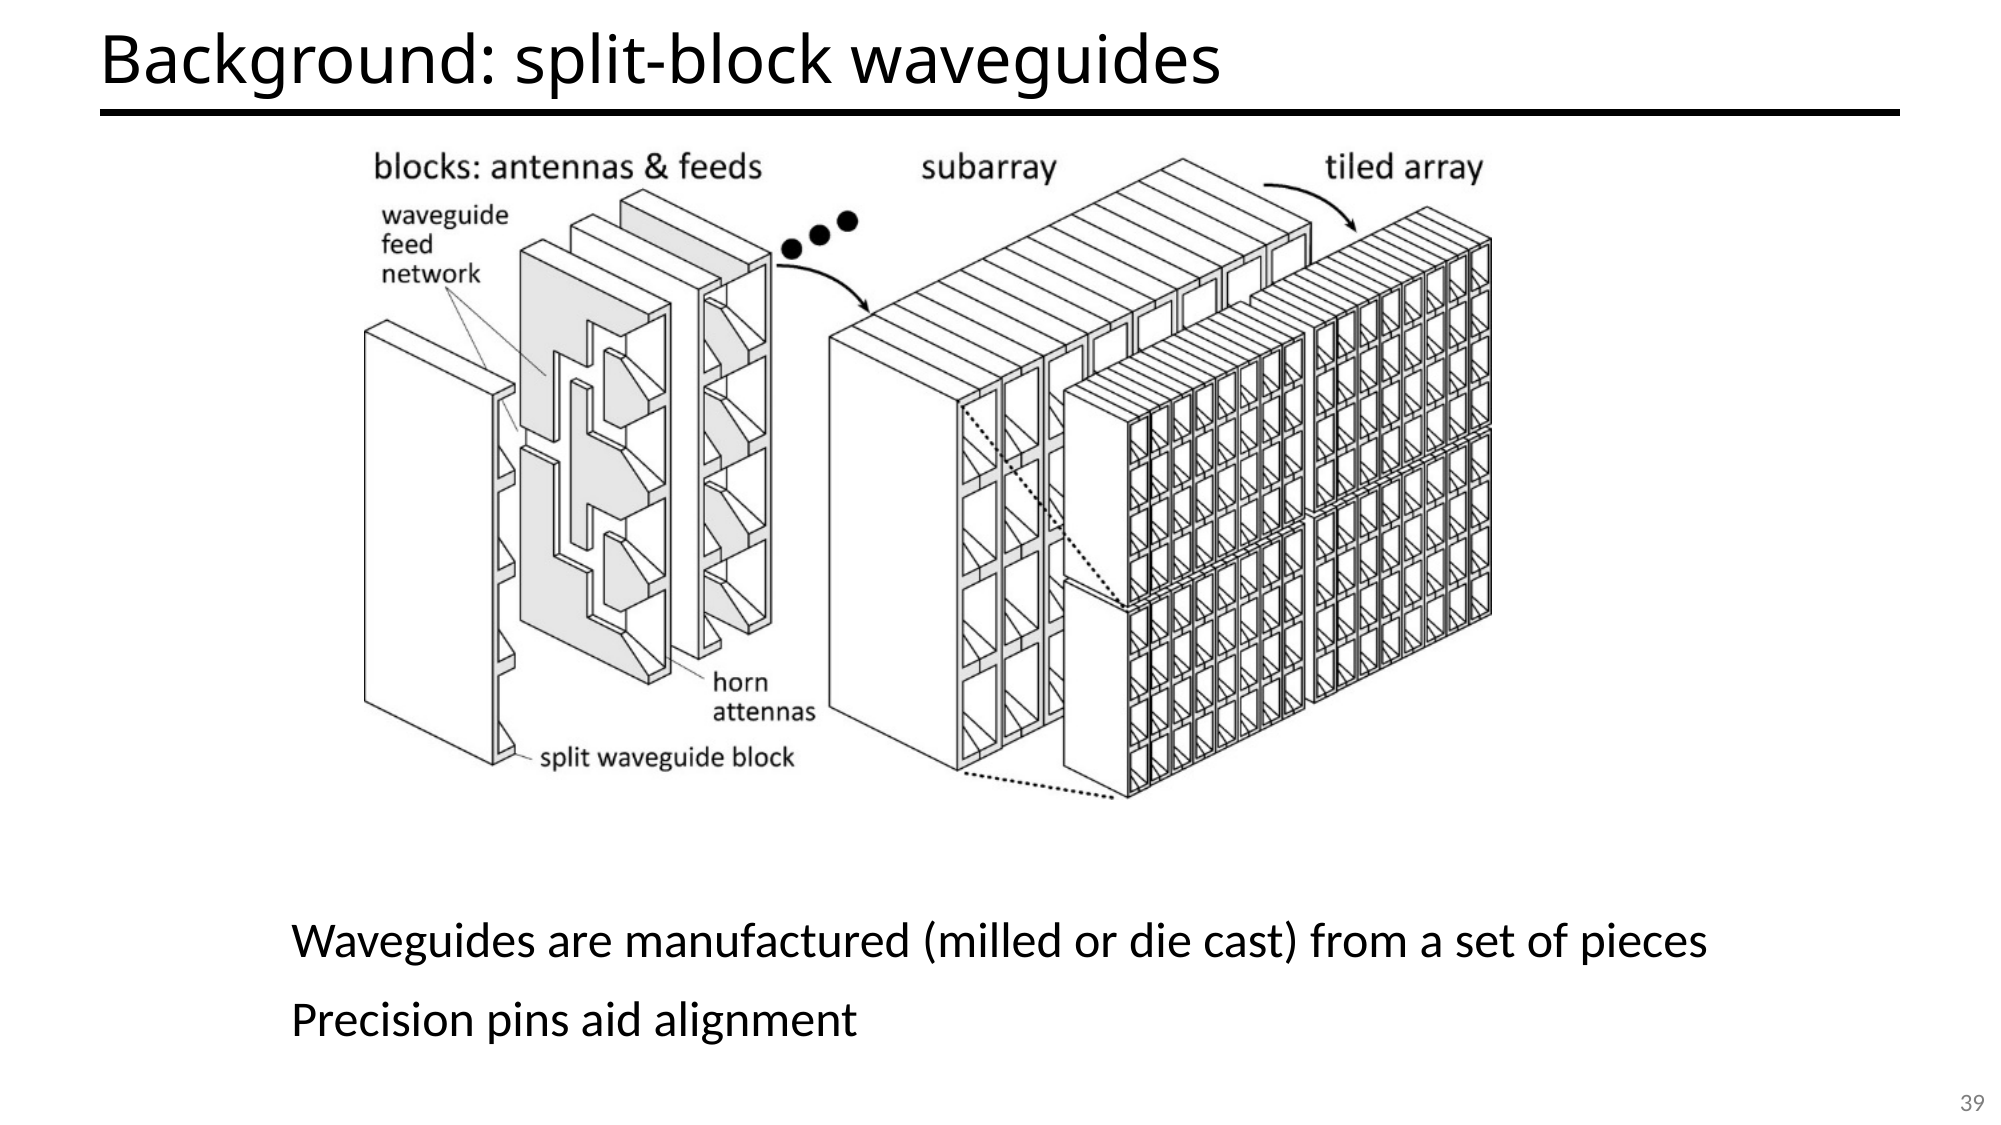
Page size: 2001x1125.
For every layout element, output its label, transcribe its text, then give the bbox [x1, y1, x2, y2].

picture [364, 140, 1493, 801]
text_box Waveguides are manufactured (milled or die cast) from a set of pieces Precision pins aid alignment [277, 907, 1950, 1055]
title Background: split-block waveguides [99, 12, 1386, 113]
